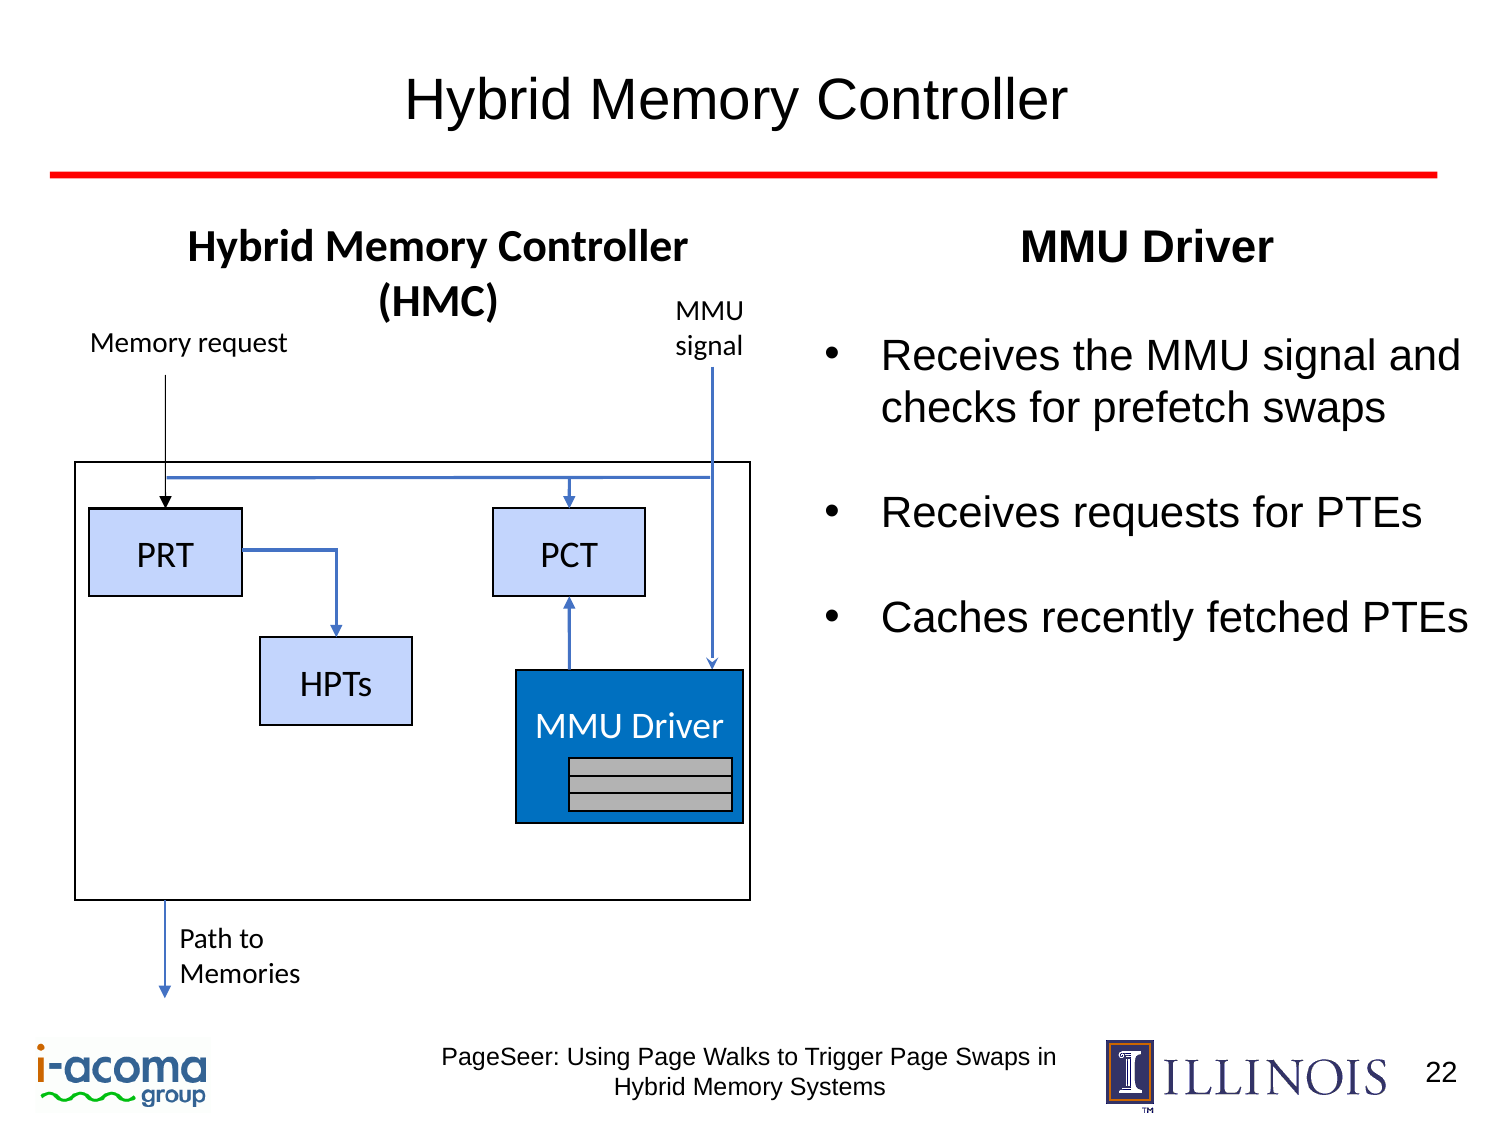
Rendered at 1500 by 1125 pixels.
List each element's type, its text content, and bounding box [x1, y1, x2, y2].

text_box Hybrid Memory Controller (HMC) [139, 207, 738, 333]
picture [1103, 1039, 1391, 1116]
text_box MMU Driver [516, 669, 744, 824]
text_box MMU signal [660, 284, 764, 369]
title Hybrid Memory Controller [75, 14, 1400, 178]
text_box MMU Driver Receives the MMU signal and checks for prefetch swaps Receives requests for PTEs Caches recently fetched PTEs [809, 209, 1485, 704]
slide_number 22 [1122, 1045, 1473, 1124]
text_box PCT [493, 508, 646, 597]
table_cell [570, 777, 731, 792]
text_box [74, 462, 750, 900]
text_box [241, 549, 337, 638]
text_box HPTs [260, 637, 413, 725]
picture [35, 1037, 211, 1113]
text_box Path to Memories [164, 912, 323, 997]
table_header [570, 759, 731, 775]
text_box Memory request [74, 316, 328, 366]
text_box PRT [89, 508, 242, 597]
table_cell [570, 794, 731, 810]
